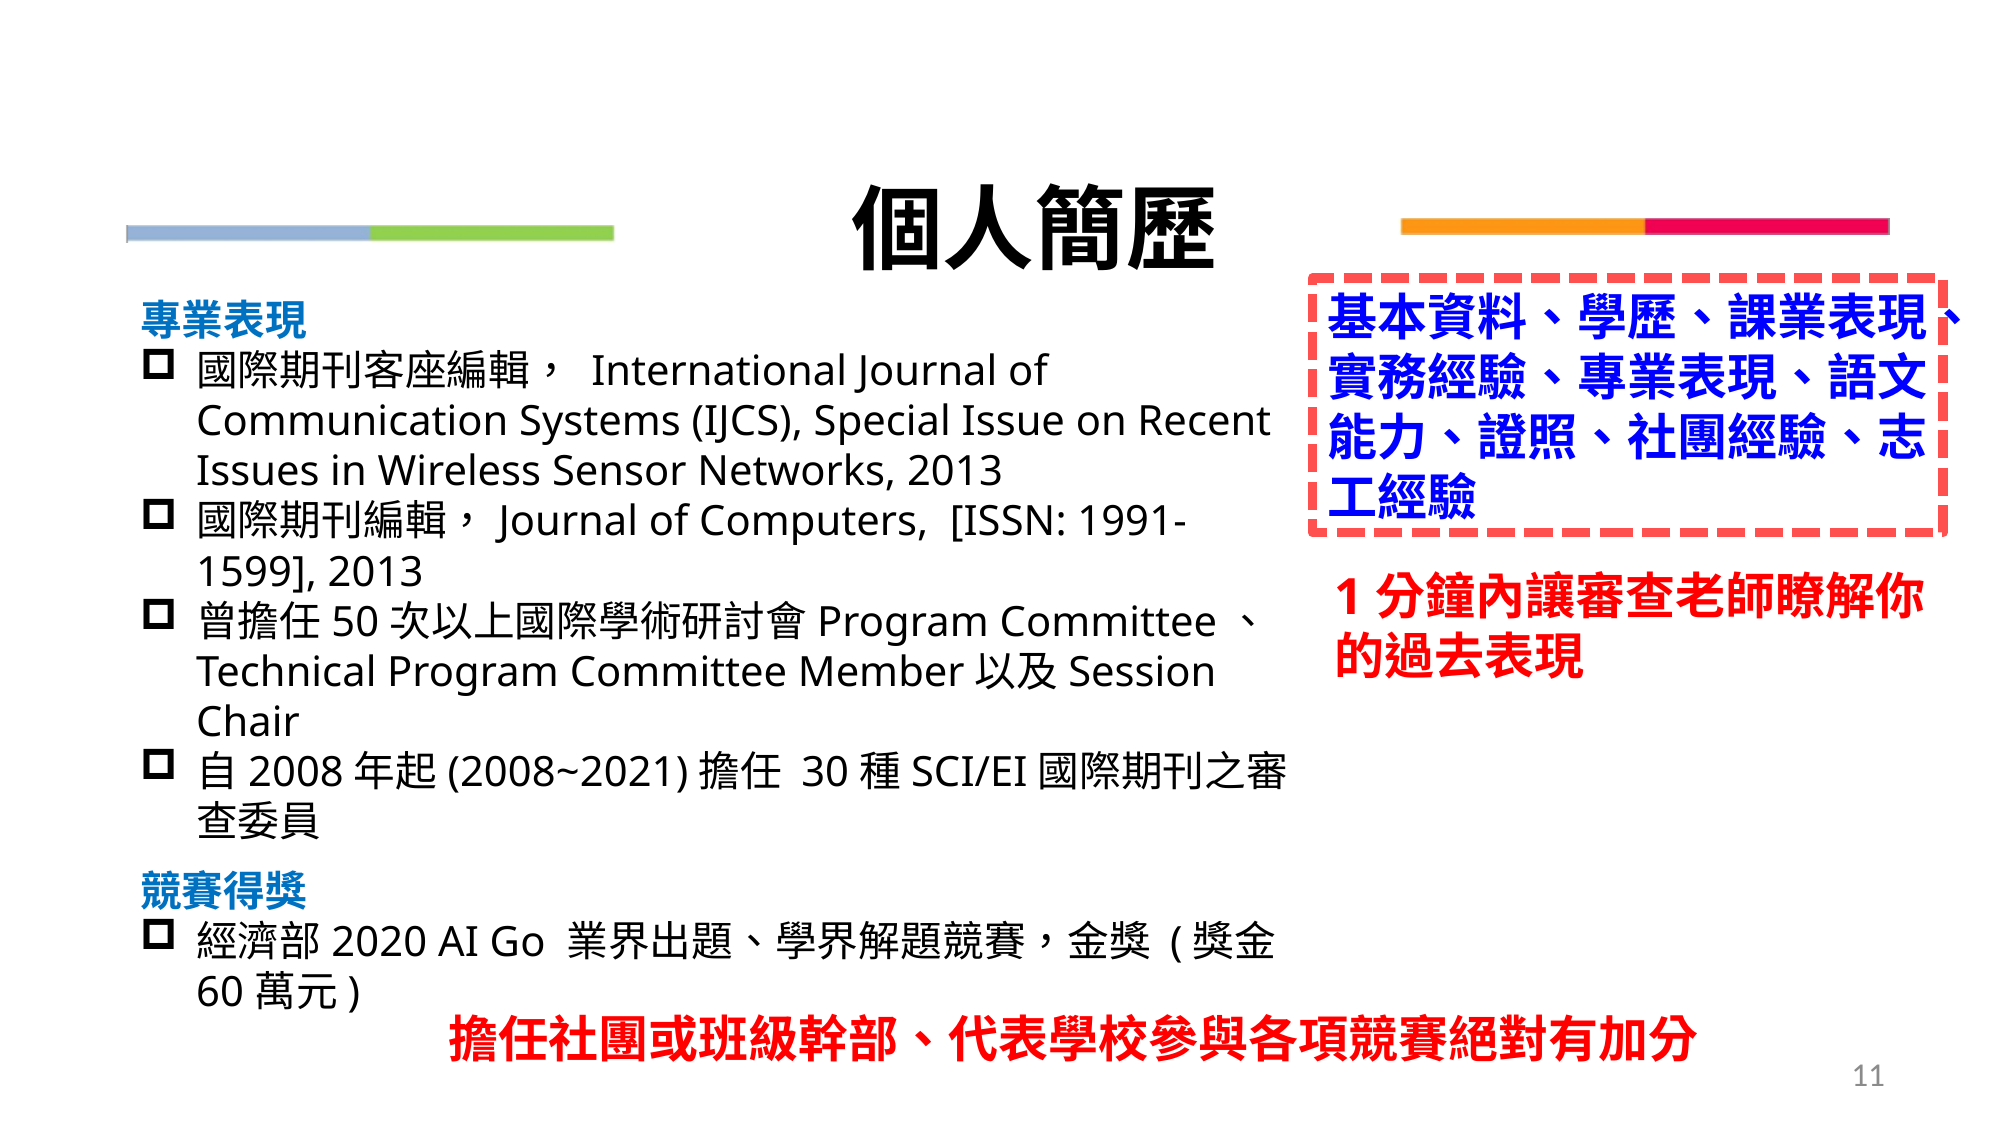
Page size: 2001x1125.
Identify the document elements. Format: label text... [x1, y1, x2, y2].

slide_number 11 [1433, 1042, 1900, 1103]
text_box 競賽得獎 經濟部2020 AI Go 業界出題、學界解題競賽，金獎 (獎金60萬元) [125, 857, 1316, 1023]
text_box 個人簡歷 [780, 132, 1289, 286]
text_box 專業表現 國際期刊客座編輯， International Journal of Communication Systems (IJCS), Special Issue on Recent Issues in Wireless Sensor Networks, 2013 國際期刊編輯，Journal of Computers, [ISSN: 1991-1599], 2013 曾擔任50次以上國際學術研討會Program Committee、Technical Program Committee Member以及Session Chair 自2008年起(2008~2021)擔任 30種SCI/EI國際期刊之審查委員 [125, 286, 1313, 852]
text_box 擔任社團或班級幹部、代表學校參與各項競賽絕對有加分 [433, 1000, 1783, 1075]
text_box 基本資料、學歷、課業表現、實務經驗、專業表現、語文能力、證照、社團經驗、志工經驗 [1312, 278, 1943, 533]
picture [124, 225, 617, 244]
picture [1398, 218, 1890, 235]
text_box 1分鐘內讓審查老師瞭解你的過去表現 [1320, 557, 1943, 692]
